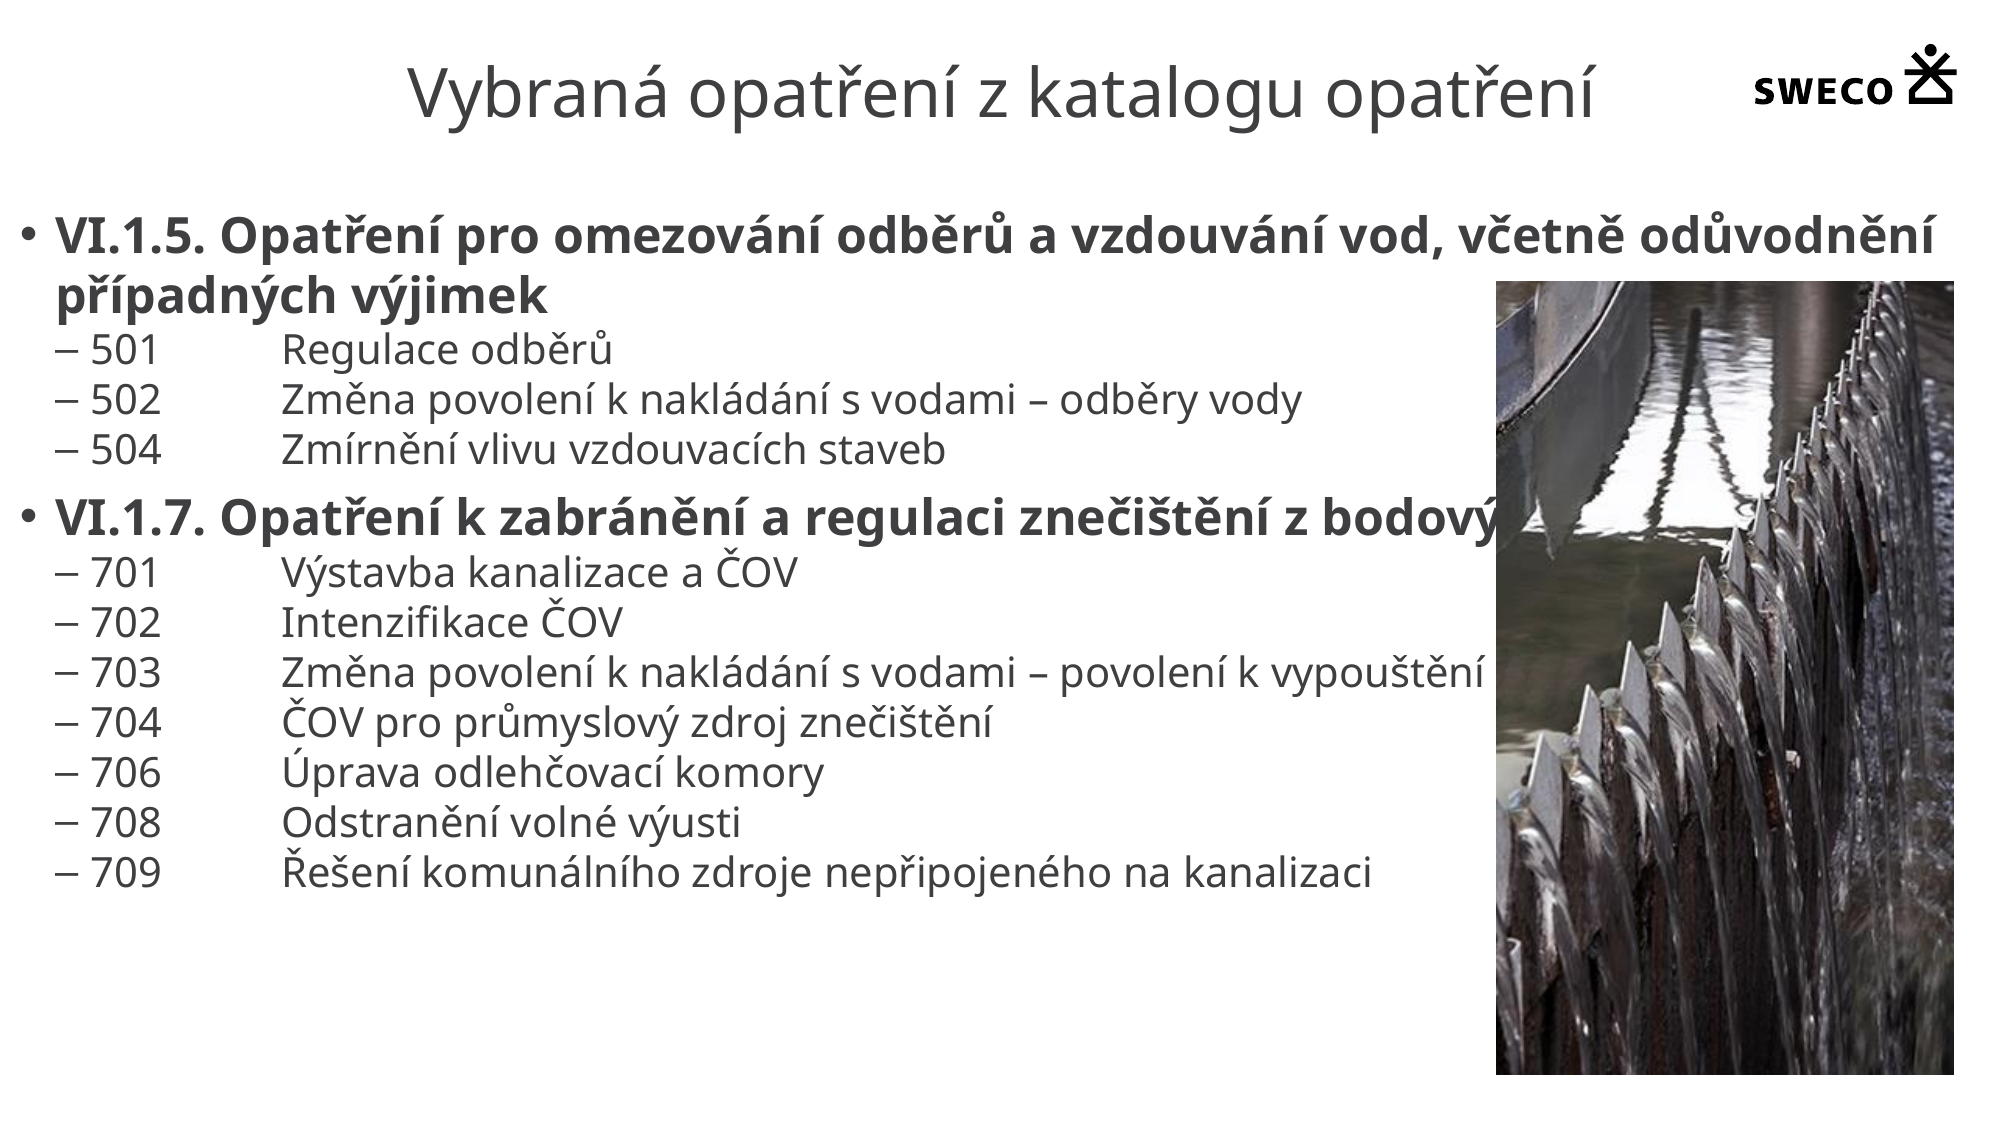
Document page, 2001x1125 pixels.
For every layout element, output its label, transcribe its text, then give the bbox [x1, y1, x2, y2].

picture [1496, 281, 1954, 1075]
list VI.1.5. Opatření pro omezování odběrů a vzdouvání vod, včetně odůvodnění případných výjimek 501 Regulace odběrů 502 Změna povolení k nakládání s vodami – odběry vody 504 Zmírnění vlivu vzdouvacích staveb VI.1.7. Opatření k zabránění a regulaci znečištění z bodových zdrojů 701 Výstavba kanalizace a ČOV 702 Intenzifikace ČOV 703 Změna povolení k nakládání s vodami – povolení k vypouštění OV 704 ČOV pro průmyslový zdroj znečištění 706 Úprava odlehčovací komory 708 Odstranění volné výusti 709 Řešení komunálního zdroje nepřipojeného na kanalizaci [19, 203, 1990, 1125]
title Vybraná opatření z katalogu opatření [125, 50, 1880, 140]
